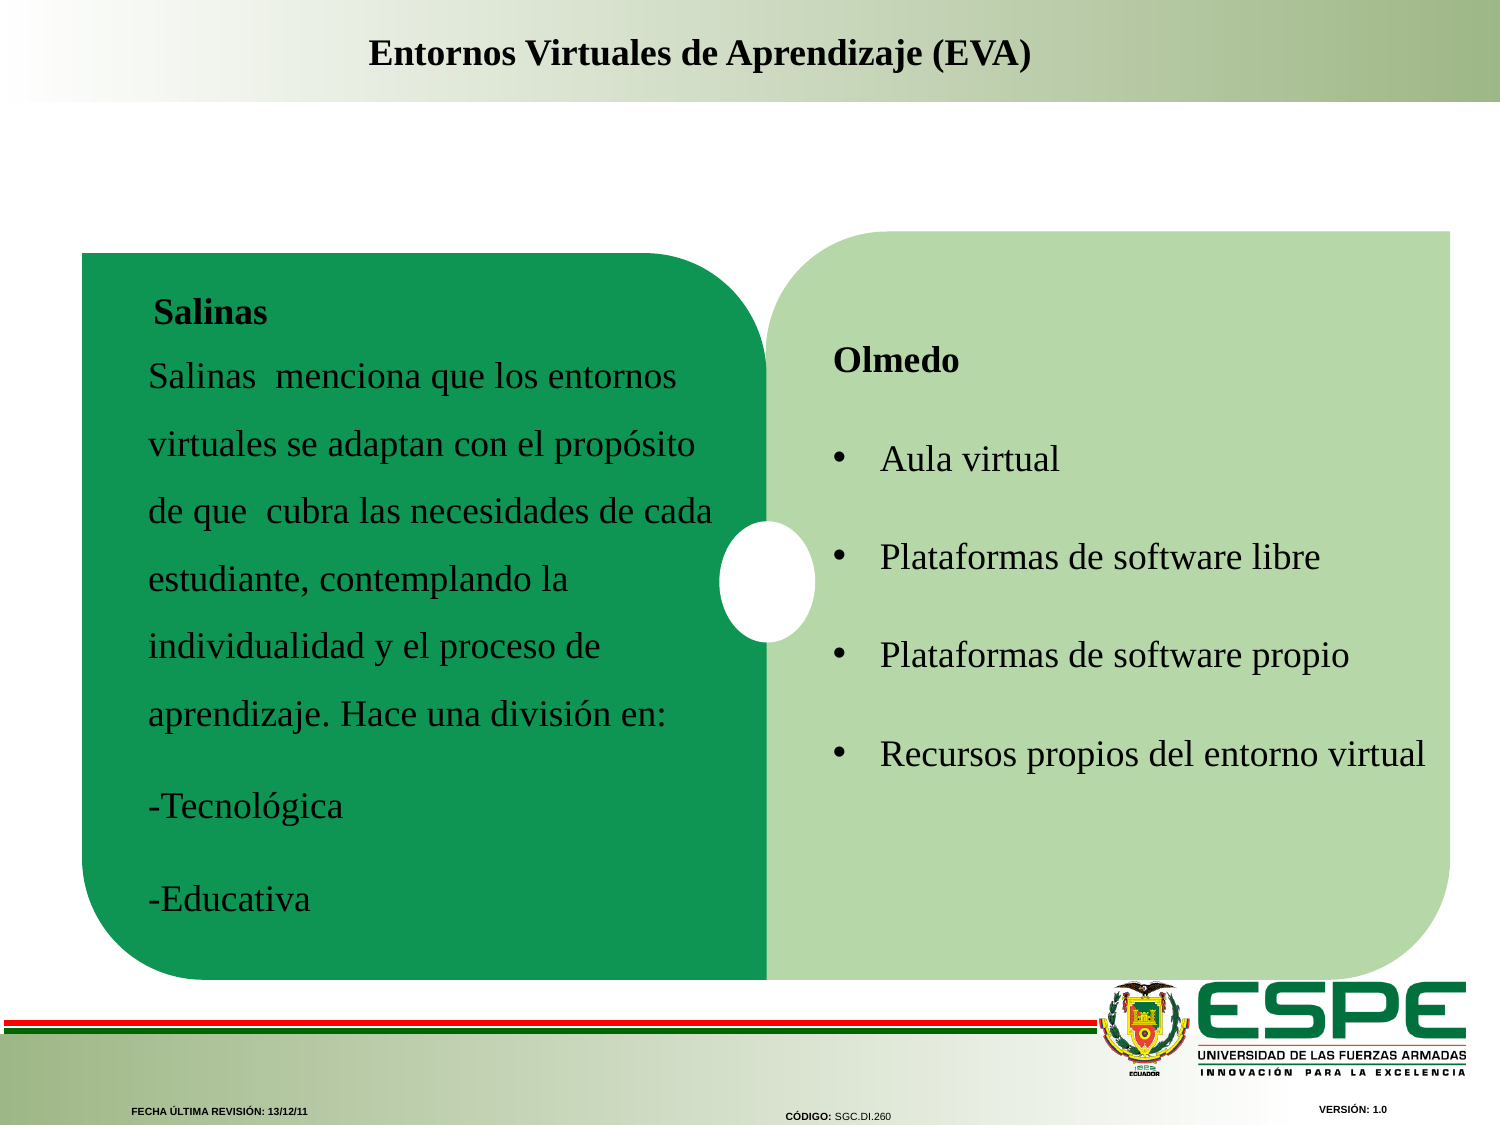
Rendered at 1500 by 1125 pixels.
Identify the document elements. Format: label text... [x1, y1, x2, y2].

text_box [772, 521, 816, 643]
text_box Olmedo Aula virtual Plataformas de software libre Plataformas de software propio Recursos propios del entorno virtual [817, 208, 1449, 901]
text_box [772, 253, 1443, 980]
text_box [81, 252, 767, 980]
slide_number VERSIÓN: 1.0 [1281, 1092, 1425, 1125]
text_box FECHA ÚLTIMA REVISIÓN: 13/12/11 [53, 1092, 387, 1125]
text_box Entornos Virtuales de Aprendizaje (EVA) [353, 12, 1183, 88]
picture [1099, 981, 1466, 1076]
text_box CÓDIGO: SGC.DI.260 [719, 1099, 958, 1125]
